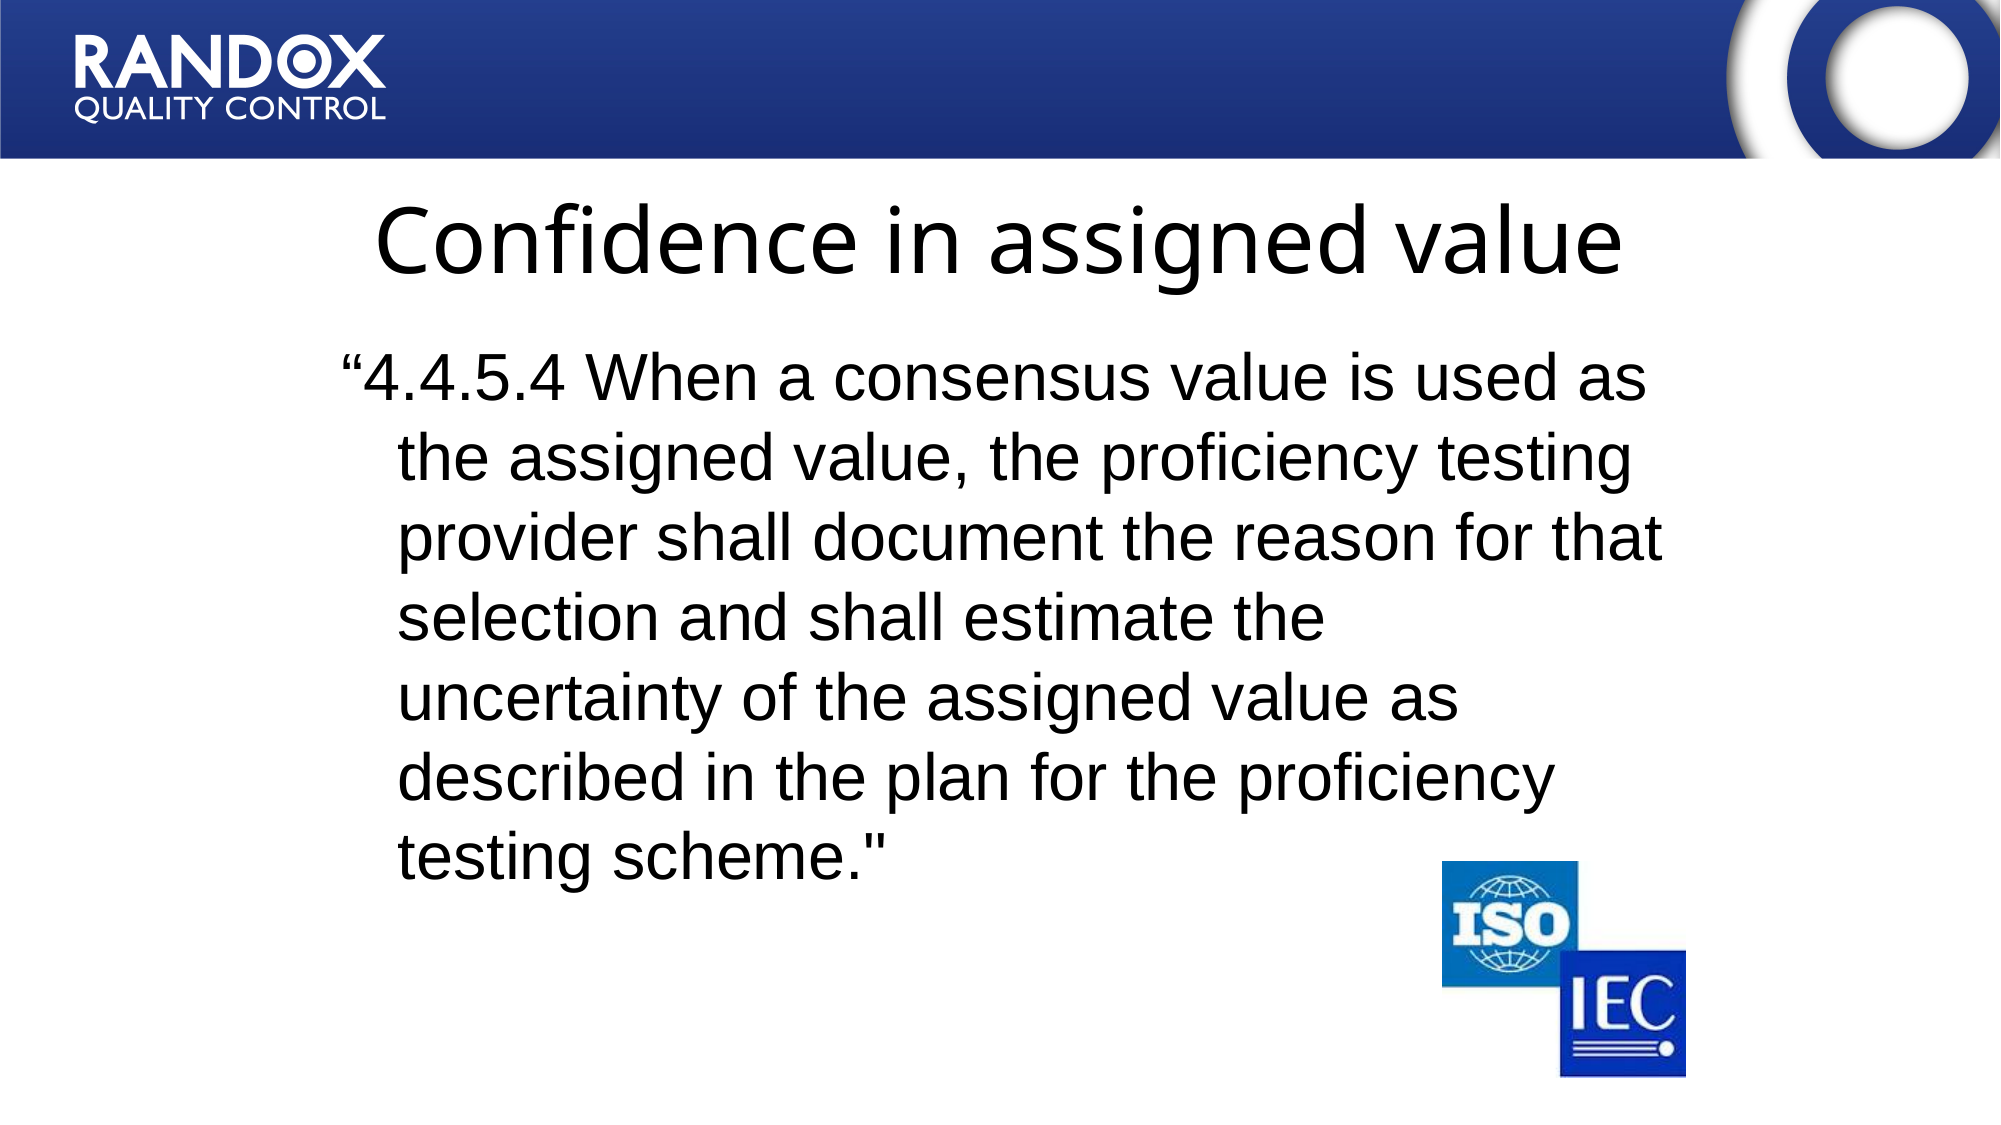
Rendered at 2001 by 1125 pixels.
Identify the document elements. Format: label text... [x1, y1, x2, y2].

picture [0, 0, 2000, 1125]
title Confidence in assigned value [359, 162, 1653, 326]
text_box “4.4.5.4 When a consensus value is used as the assigned value, the proficiency testing provider shall document the reason for that selection and shall estimate the uncertainty of the assigned value as described in the plan for the proficiency testing scheme." [326, 326, 1686, 946]
